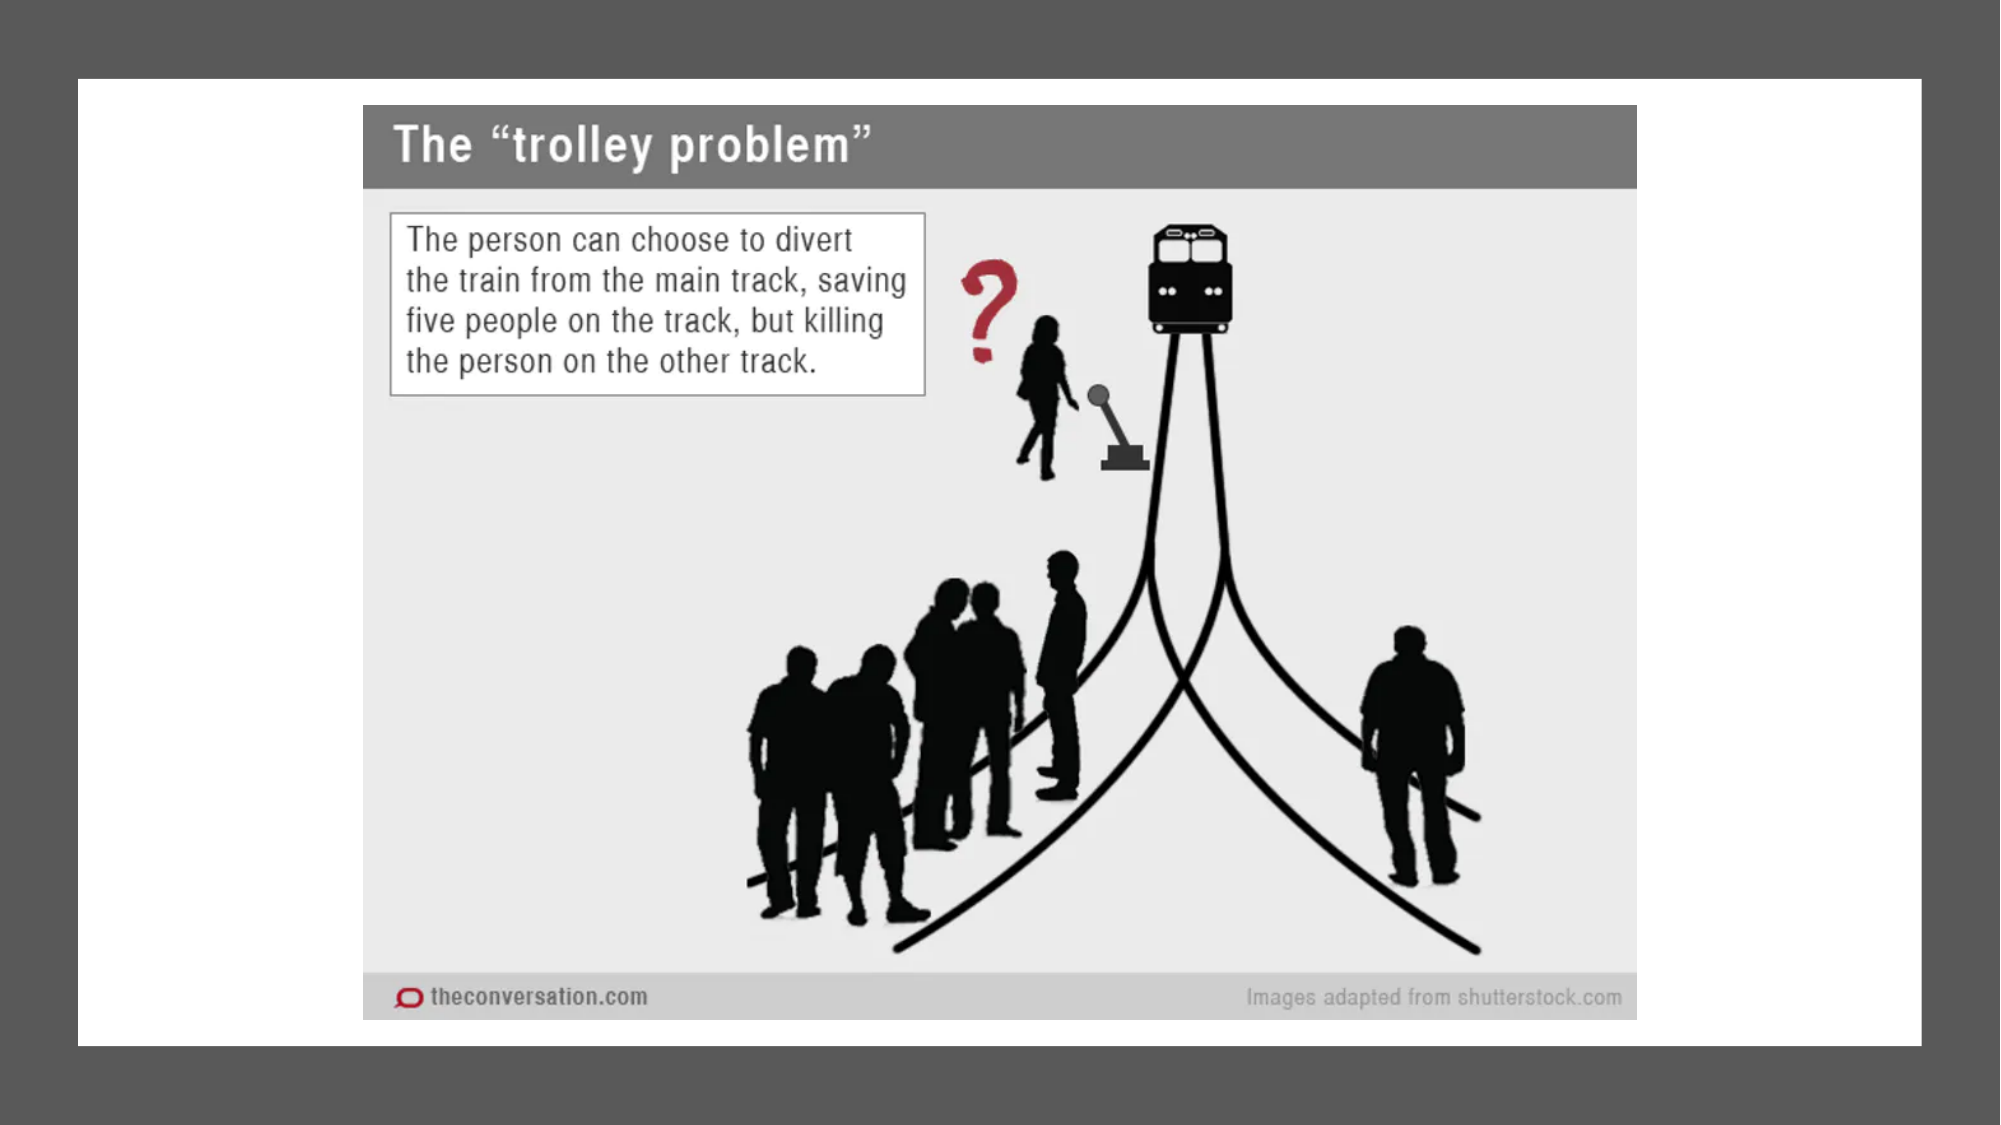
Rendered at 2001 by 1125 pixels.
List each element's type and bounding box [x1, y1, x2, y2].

text_box [77, 78, 1923, 1047]
picture [363, 105, 1637, 1020]
text_box [0, 0, 2000, 1125]
